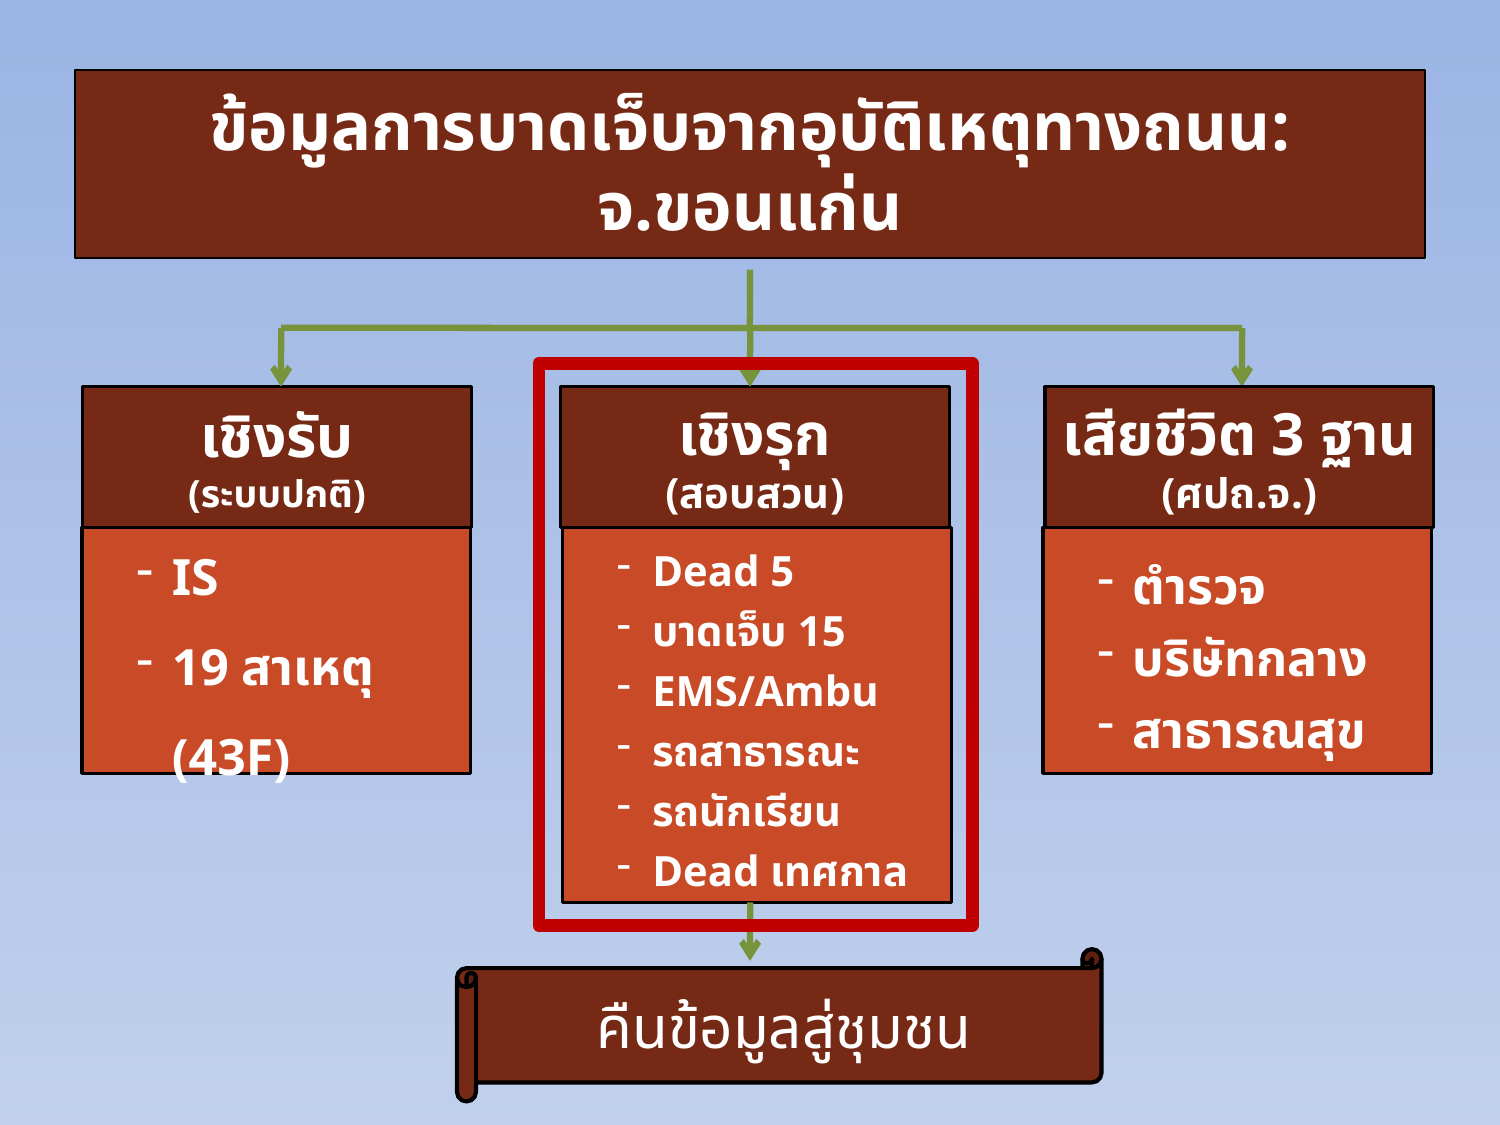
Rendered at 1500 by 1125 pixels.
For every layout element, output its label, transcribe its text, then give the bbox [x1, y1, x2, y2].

text_box เสียชีวิต 3 ฐาน (ศปถ.จ.) [1045, 386, 1434, 525]
text_box คืนข้อมูลสู่ชุมชน [454, 947, 1104, 1104]
text_box [537, 361, 975, 928]
text_box เชิงรับ (ระบบปกติ) [82, 386, 472, 525]
text_box ตำรวจ บริษัทกลาง สาธารณสุข [1041, 525, 1434, 775]
title ข้อมูลการบาดเจ็บจากอุบัติเหตุทางถนน: จ.ขอนแก่น [75, 70, 1425, 258]
text_box IS 19 สาเหตุ (43F) [80, 525, 473, 775]
